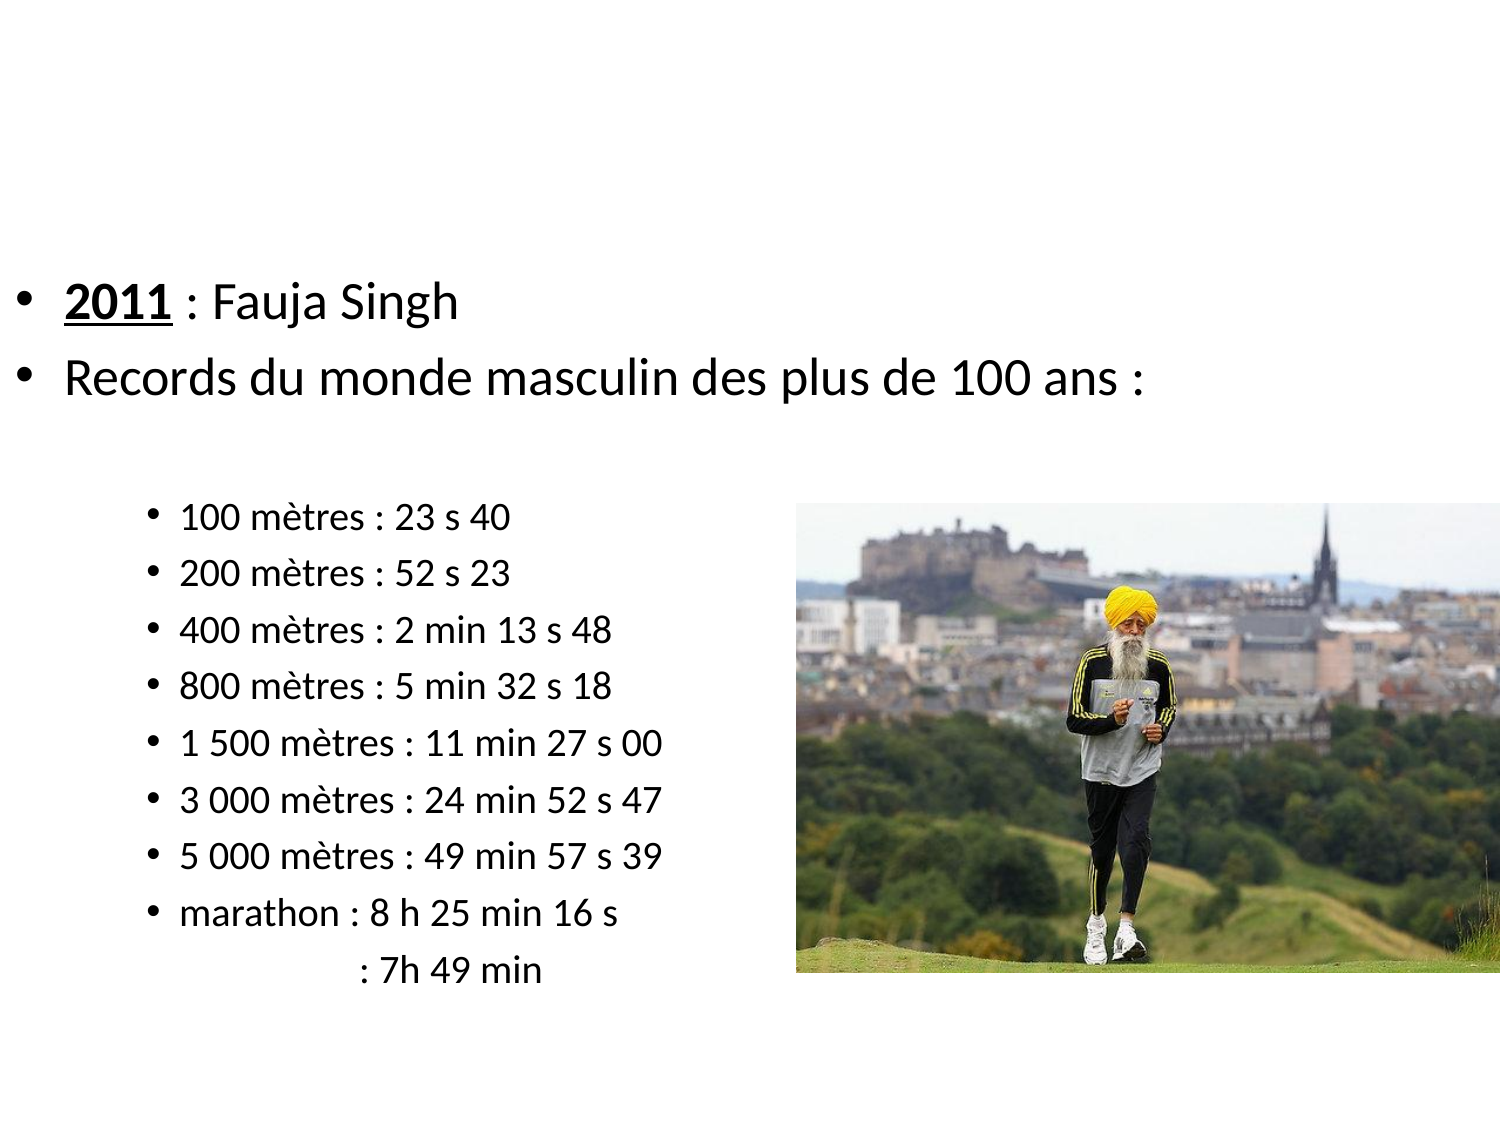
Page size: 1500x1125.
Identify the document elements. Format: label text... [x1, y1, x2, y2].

picture [796, 503, 1500, 973]
list 2011 : Fauja Singh Records du monde masculin des plus de 100 ans : 100 mètres : 23 s 40 200 mètres : 52 s 23 400 mètres : 2 min 13 s 48 800 mètres : 5 min 32 s 18 1 500 mètres : 11 min 27 s 00 3 000 mètres : 24 min 52 s 47 5 000 mètres : 49 min 57 s 39 marathon : 8 h 25 min 16 s : 7h 49 min [0, 257, 1350, 1001]
